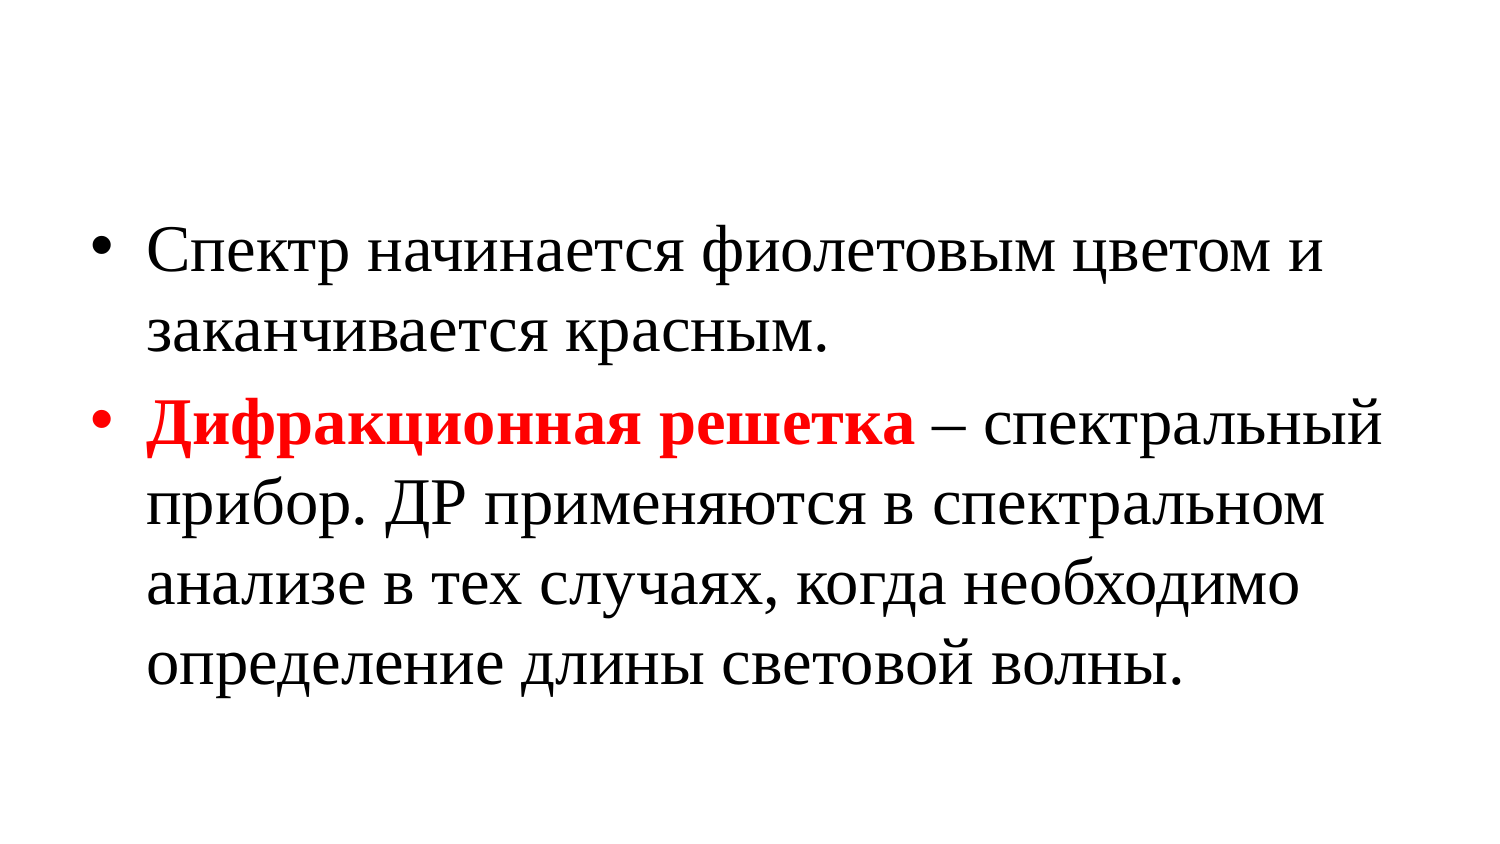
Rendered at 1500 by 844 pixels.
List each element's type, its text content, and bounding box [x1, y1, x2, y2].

list Спектр начинается фиолетовым цветом и заканчивается красным. Дифракционная решетка – спектральный прибор. ДР применяются в спектральном анализе в тех случаях, когда необходимо определение длины световой волны. [75, 196, 1425, 754]
